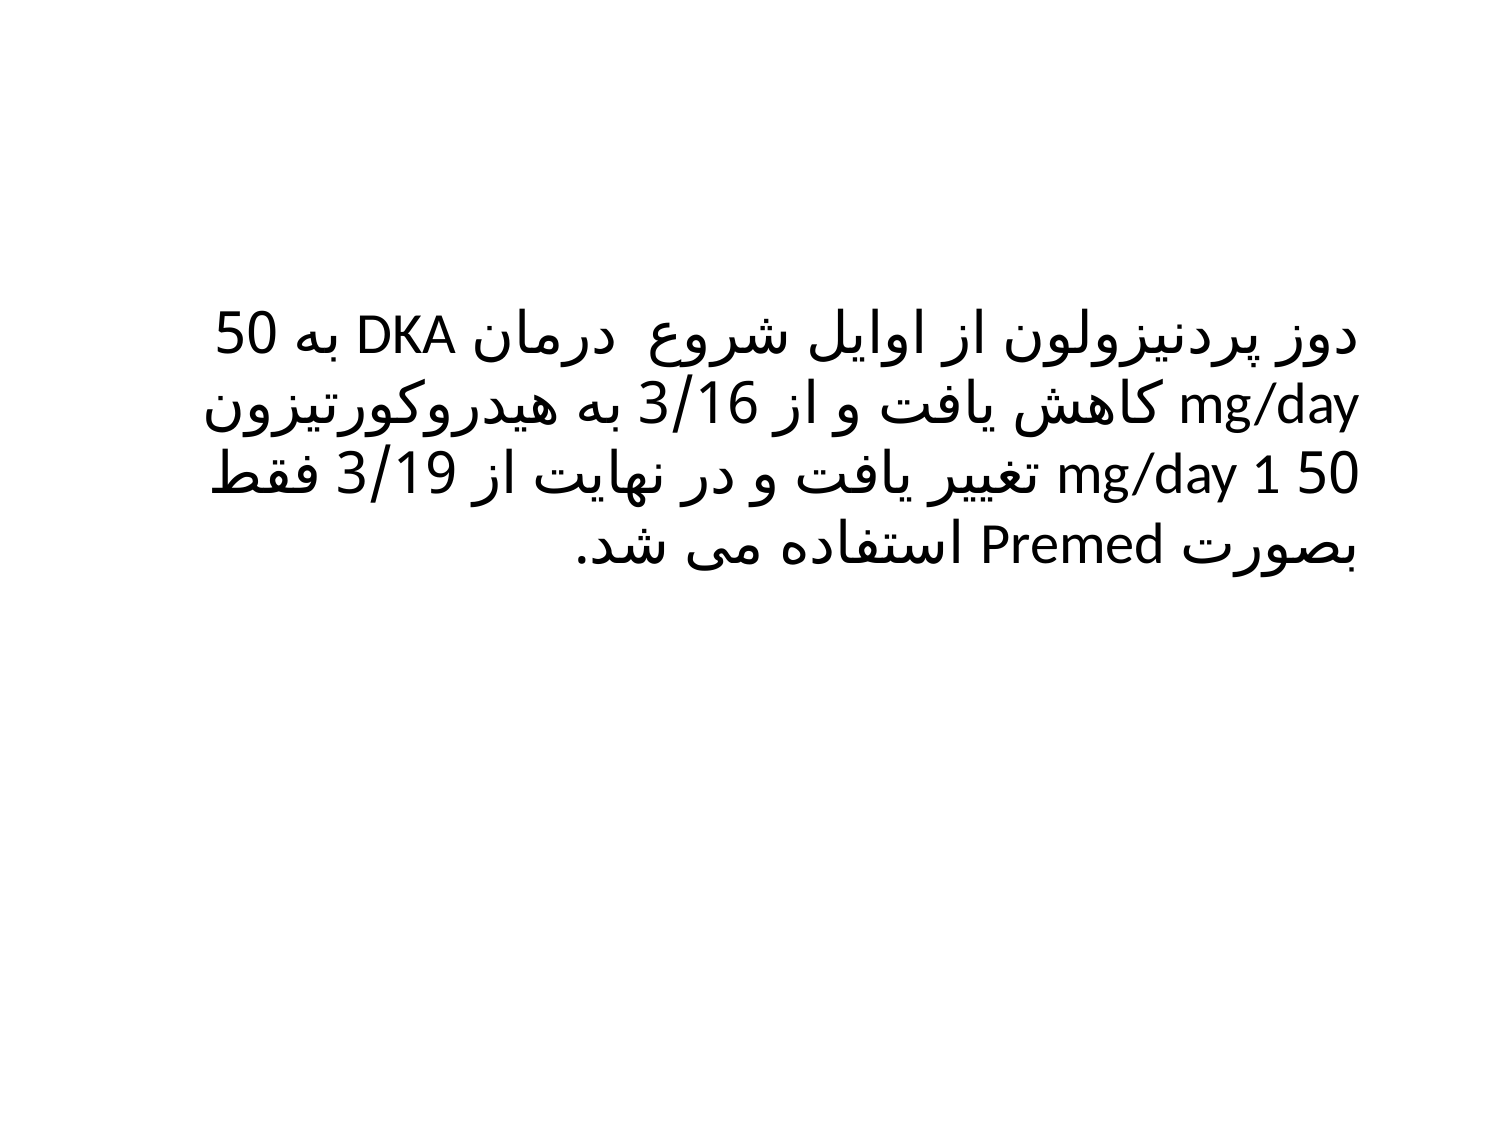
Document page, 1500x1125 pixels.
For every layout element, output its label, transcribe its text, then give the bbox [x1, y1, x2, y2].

text_box دوز پردنیزولون از اوایل شروع درمان DKA به 50 mg/day کاهش یافت و از 3/16 به هیدروکورتیزون 50 mg/day 1 تغییر یافت و در نهایت از 3/19 فقط بصورت Premed استفاده می شد. [137, 287, 1375, 723]
